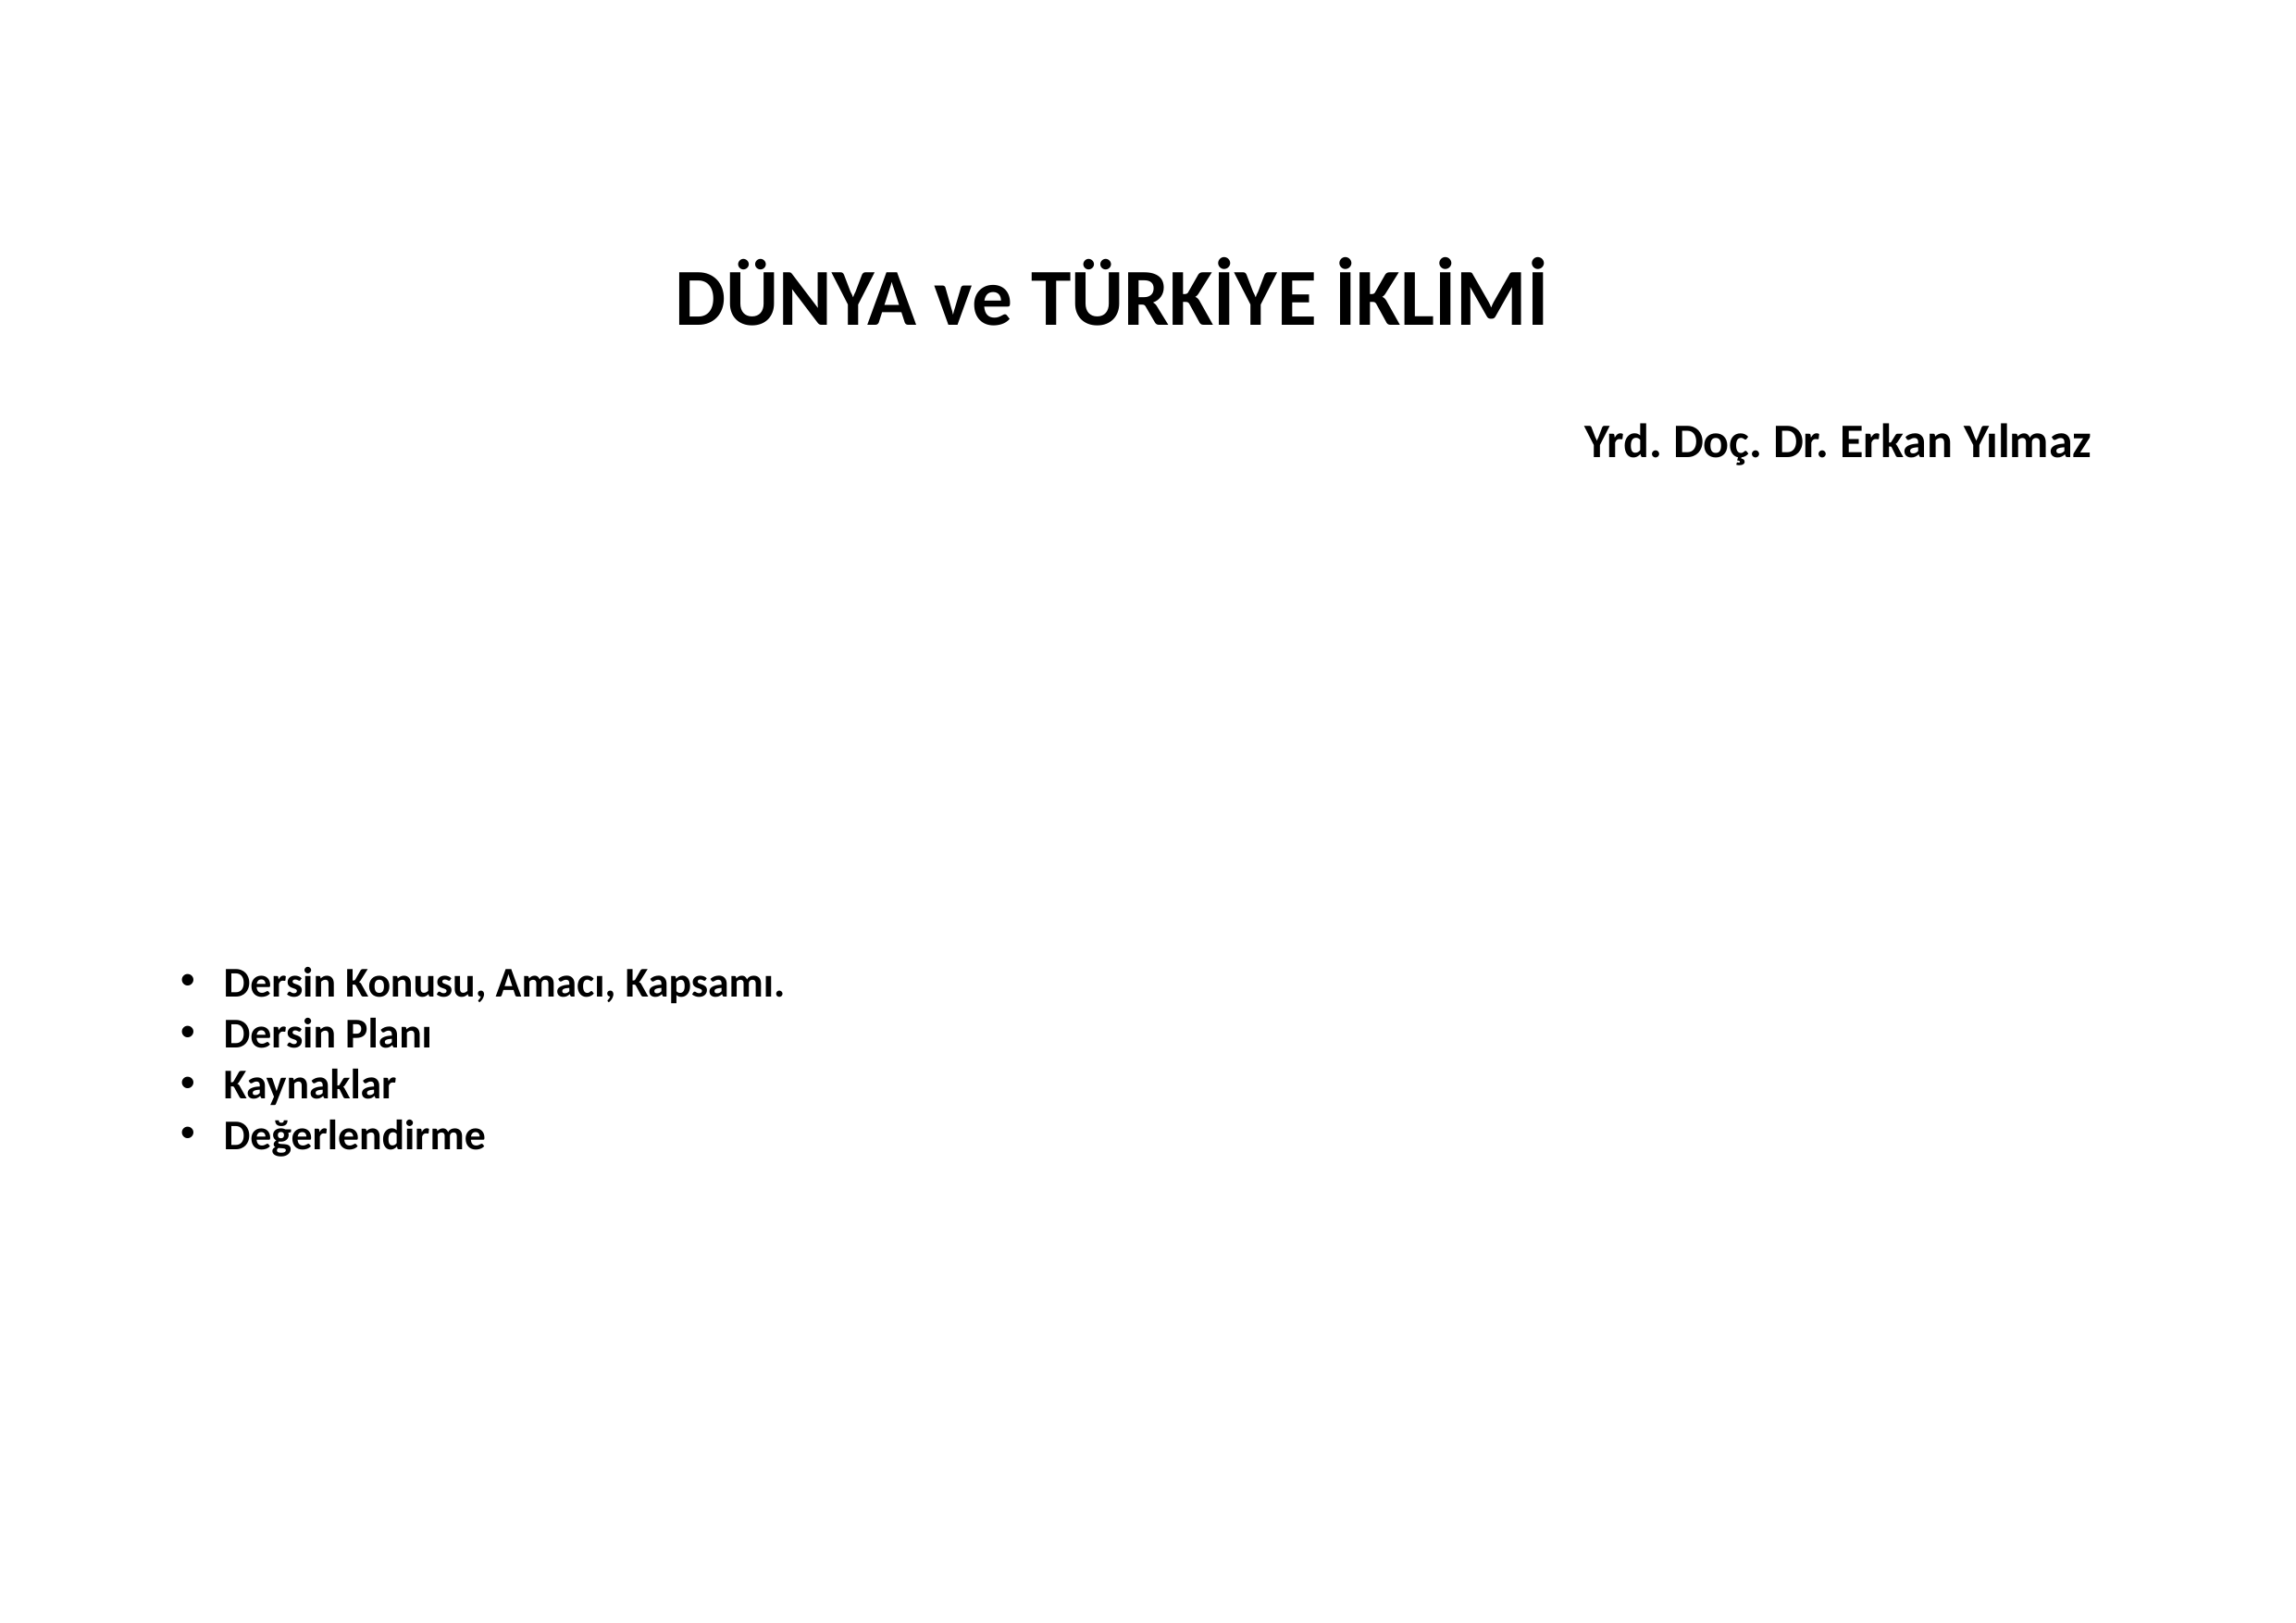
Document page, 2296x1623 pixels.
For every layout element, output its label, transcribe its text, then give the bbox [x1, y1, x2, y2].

text_box DÜNYA ve TÜRKİYE İKLİMİ [661, 238, 1564, 349]
text_box Yrd. Doç. Dr. Erkan Yılmaz [1570, 402, 2107, 475]
text_box Dersin Konusu, Amacı, Kapsamı. Dersin Planı Kaynaklar Değerlendirme [166, 948, 1277, 1216]
